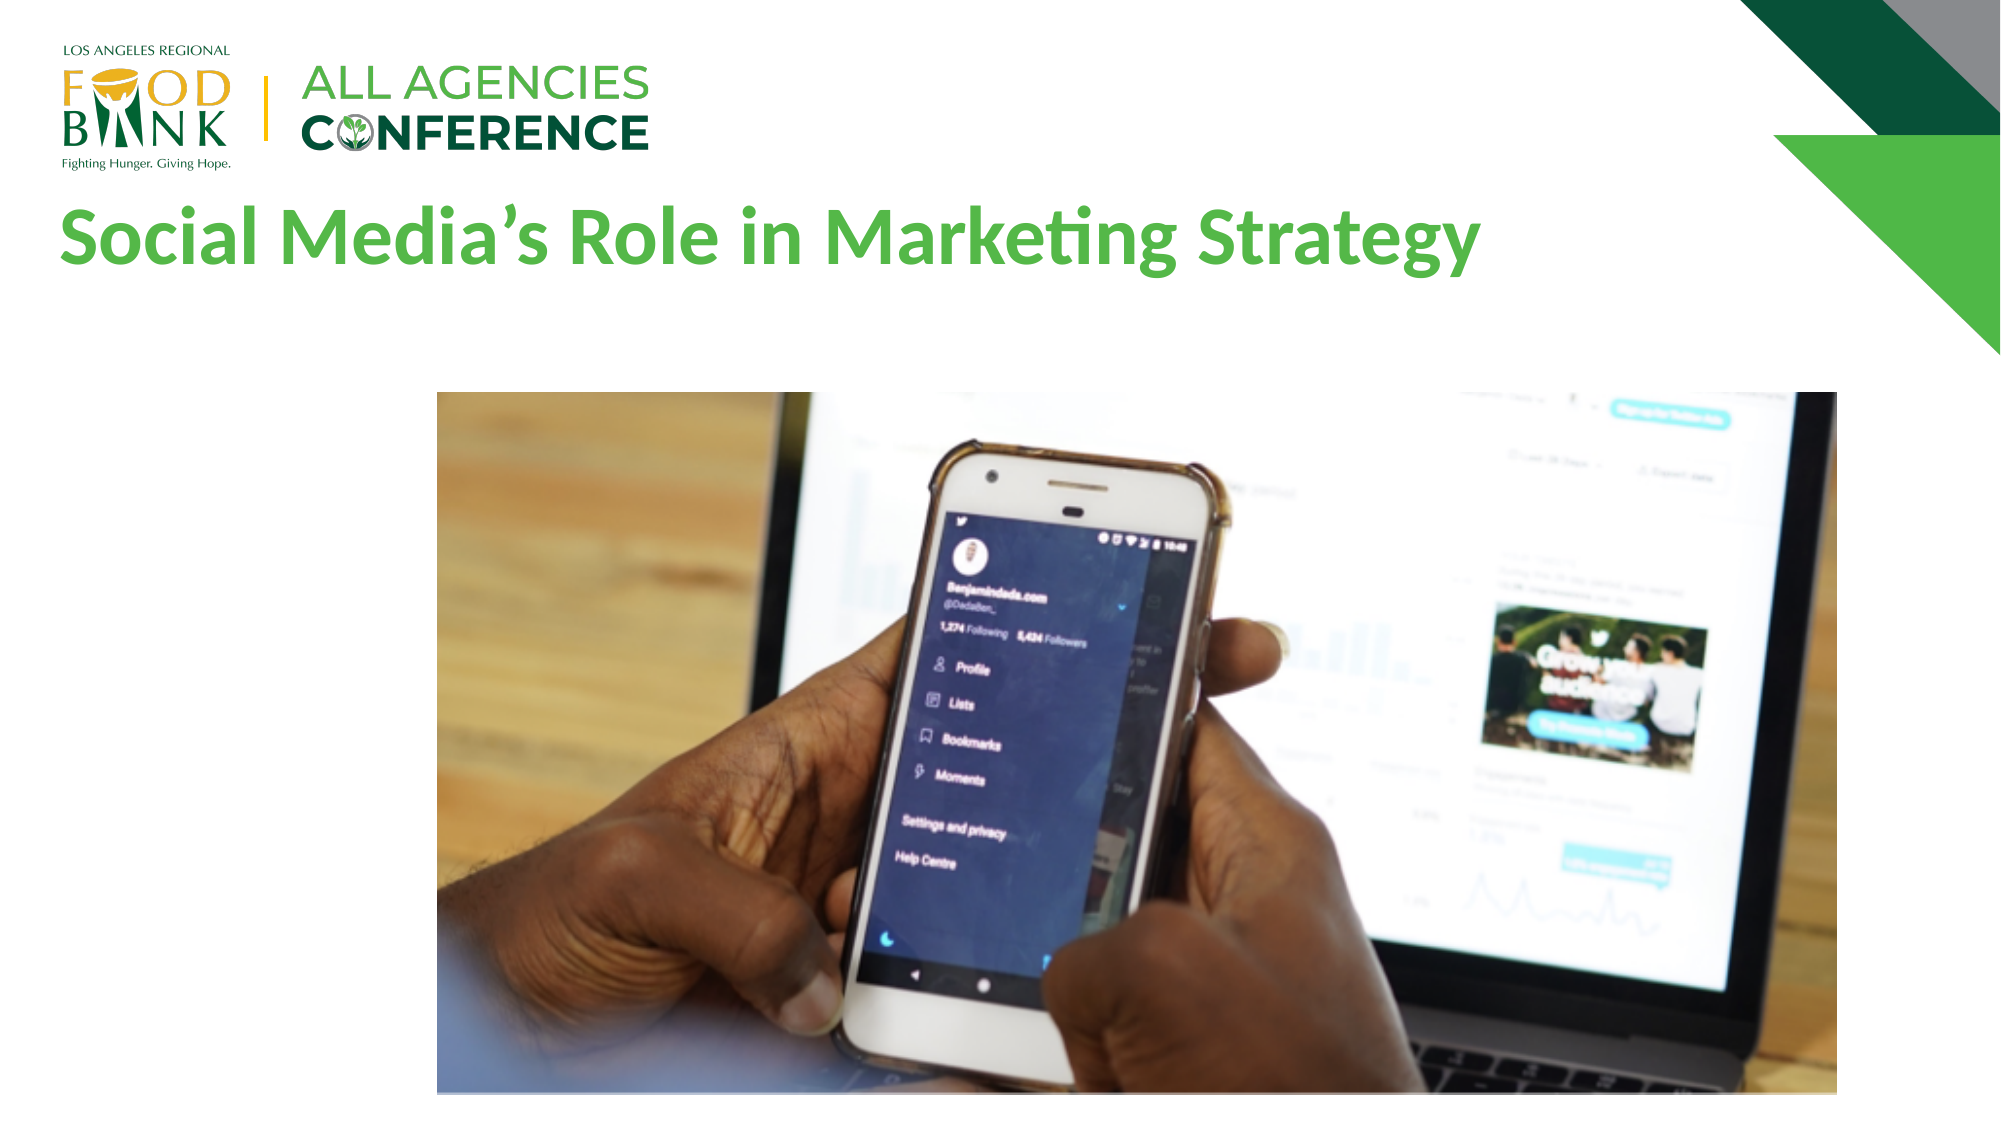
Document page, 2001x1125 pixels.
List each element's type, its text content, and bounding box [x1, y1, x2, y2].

picture [437, 392, 1837, 1095]
picture [1734, 0, 2001, 368]
picture [300, 65, 650, 152]
picture [51, 43, 242, 173]
list Social Media’s Role in Marketing Strategy [44, 184, 1754, 292]
